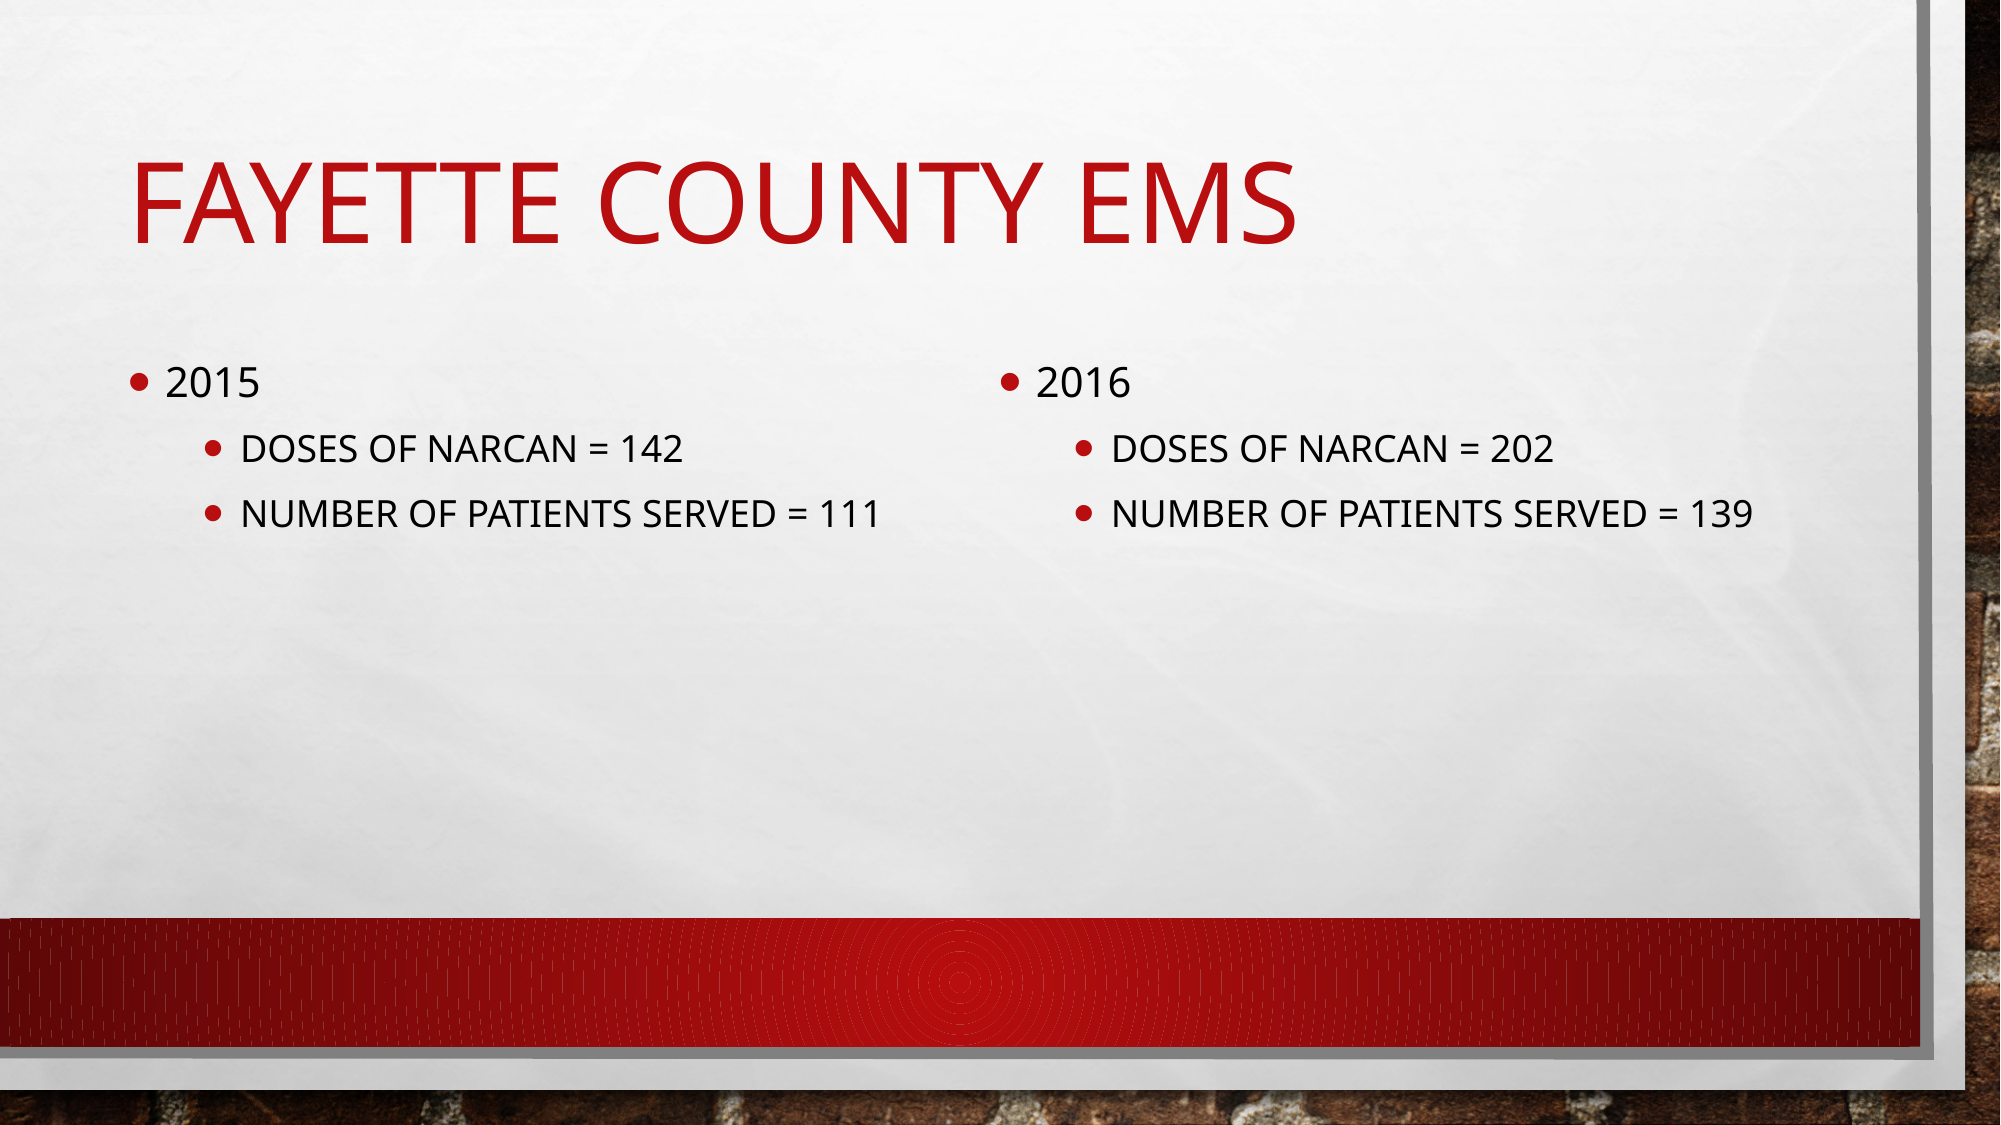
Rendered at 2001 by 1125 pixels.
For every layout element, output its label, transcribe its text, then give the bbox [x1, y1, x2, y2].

title Fayette county ems [112, 112, 1818, 303]
picture [0, 0, 2000, 1125]
list 2015 Doses of Narcan = 142 Number of patients served = 111 [112, 338, 948, 882]
list 2016 Doses of Narcan = 202 Number of patients served = 139 [983, 338, 1818, 882]
